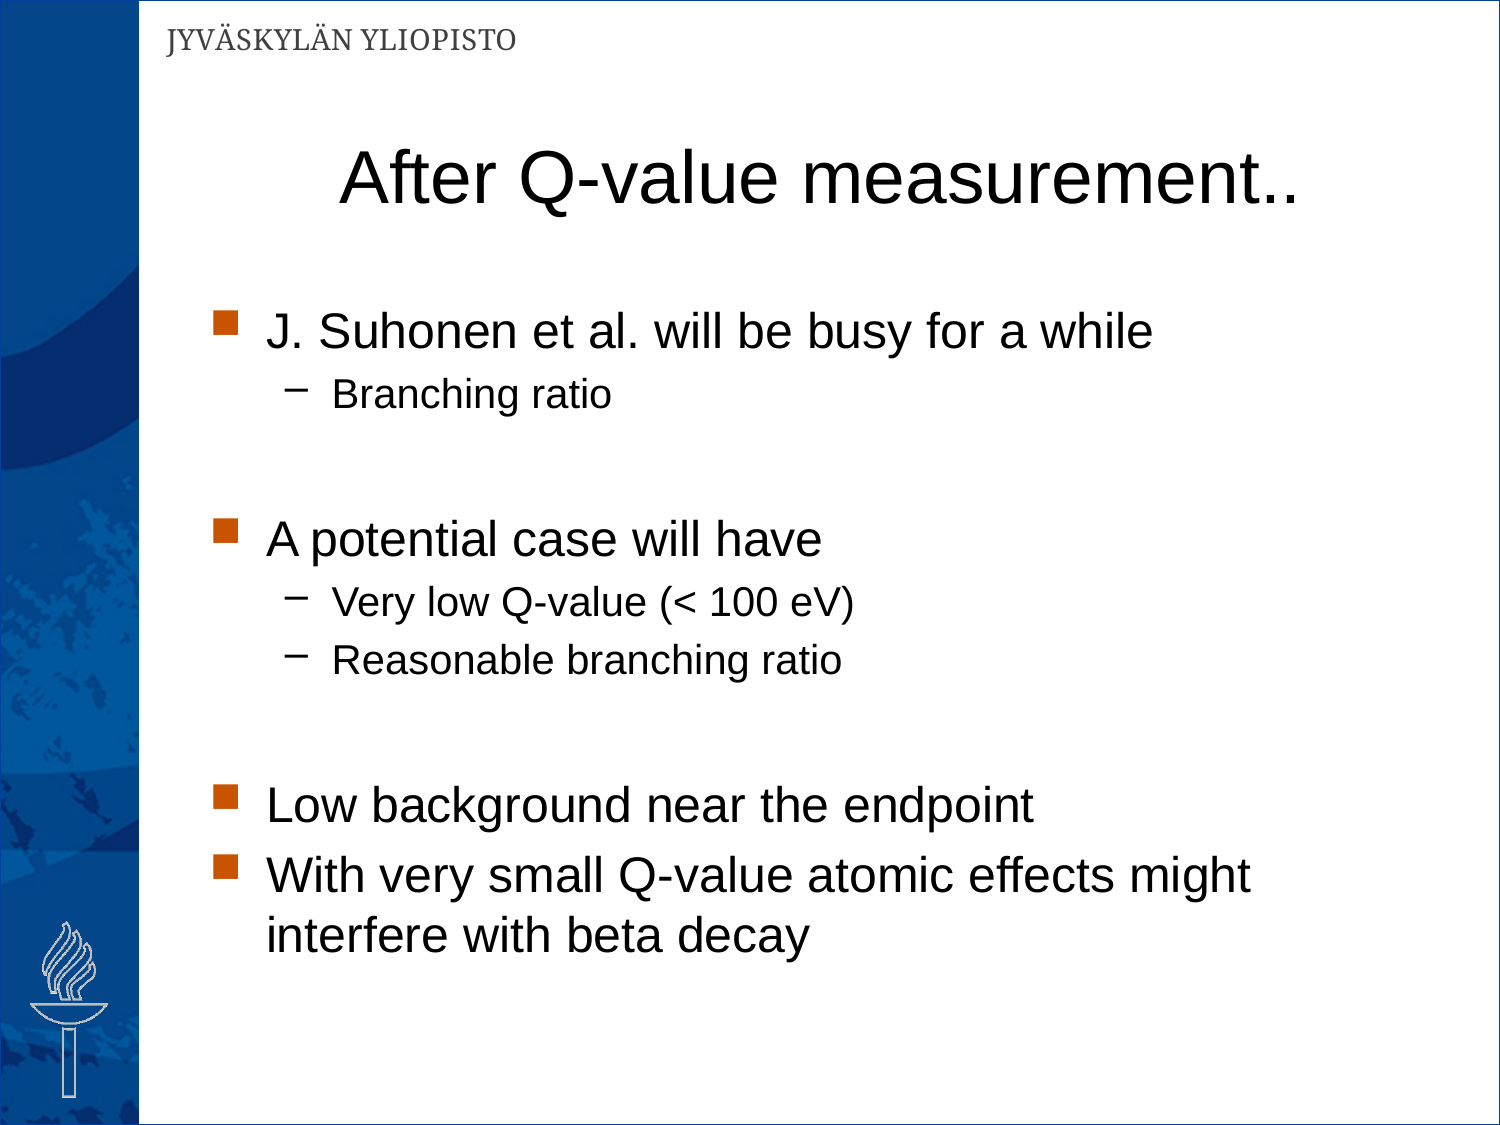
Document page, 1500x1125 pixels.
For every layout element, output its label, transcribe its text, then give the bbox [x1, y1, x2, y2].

list J. Suhonen et al. will be busy for a while Branching ratio A potential case will have Very low Q-value (< 100 eV) Reasonable branching ratio Low background near the endpoint With very small Q-value atomic effects might interfere with beta decay [194, 290, 1448, 1024]
picture [1, 1, 139, 1124]
title After Q-value measurement.. [194, 79, 1448, 268]
